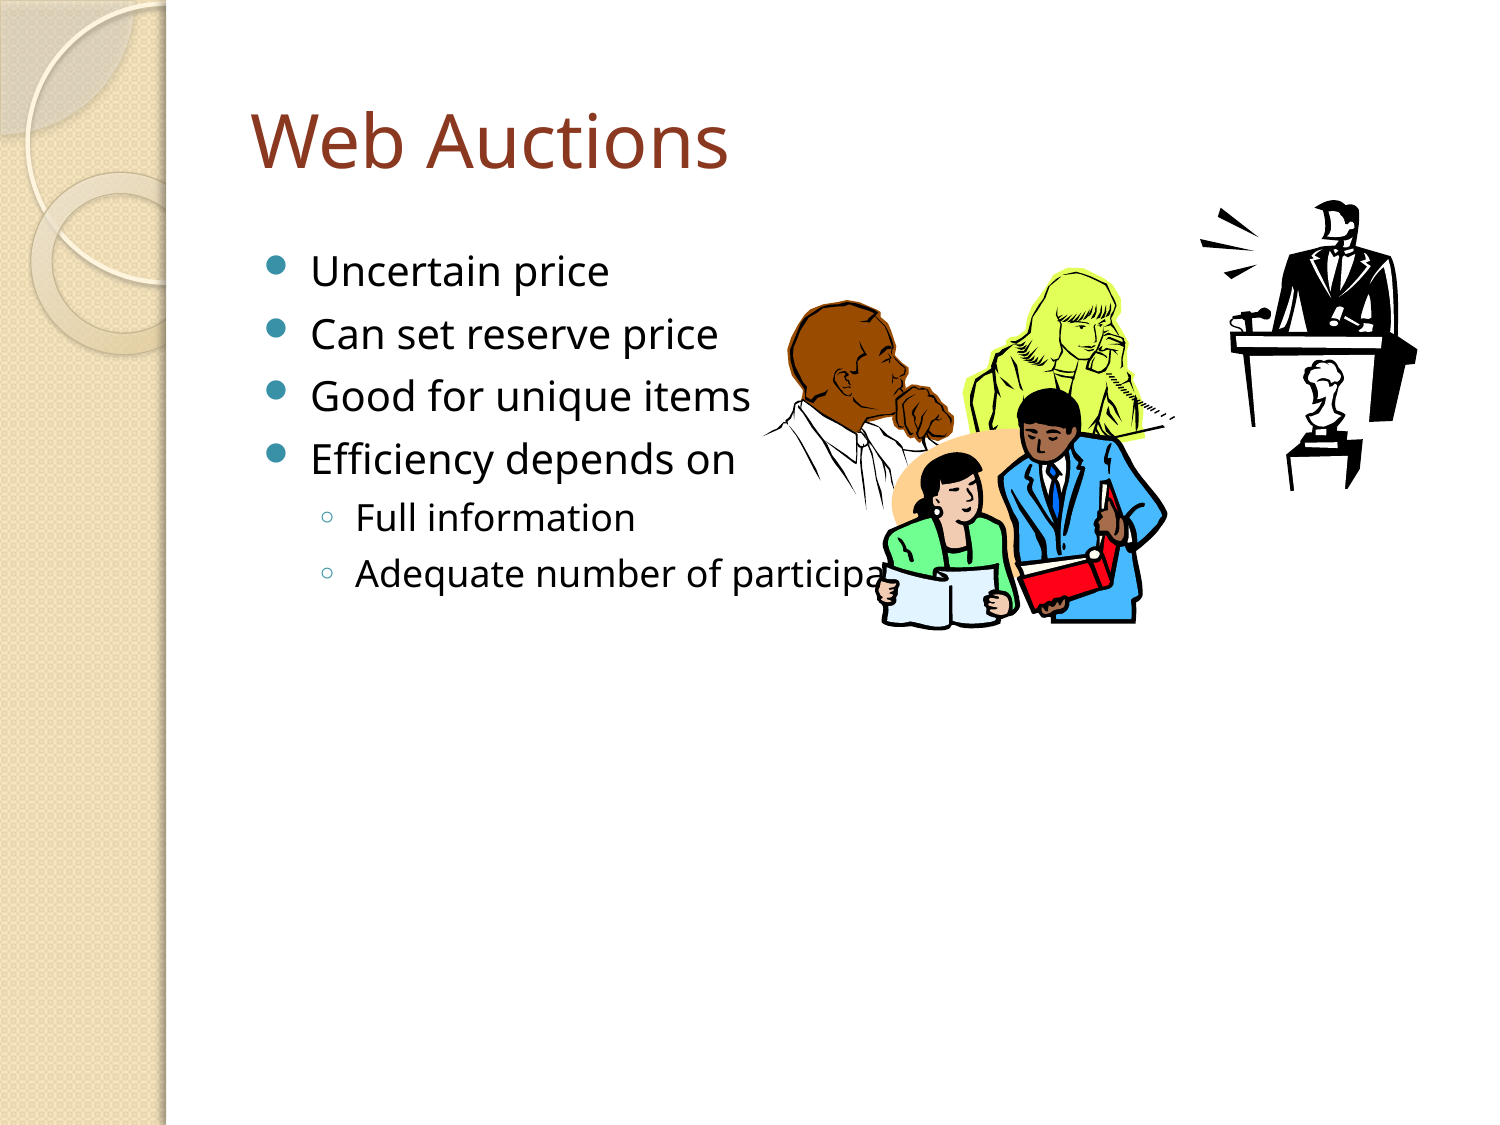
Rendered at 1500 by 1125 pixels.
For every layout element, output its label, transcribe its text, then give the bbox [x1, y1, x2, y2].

title Web Auctions [235, 45, 1466, 233]
list Uncertain price Can set reserve price Good for unique items Efficiency depends on Full information Adequate number of participants [235, 237, 1466, 1025]
picture [762, 267, 1176, 632]
picture [1199, 199, 1418, 494]
